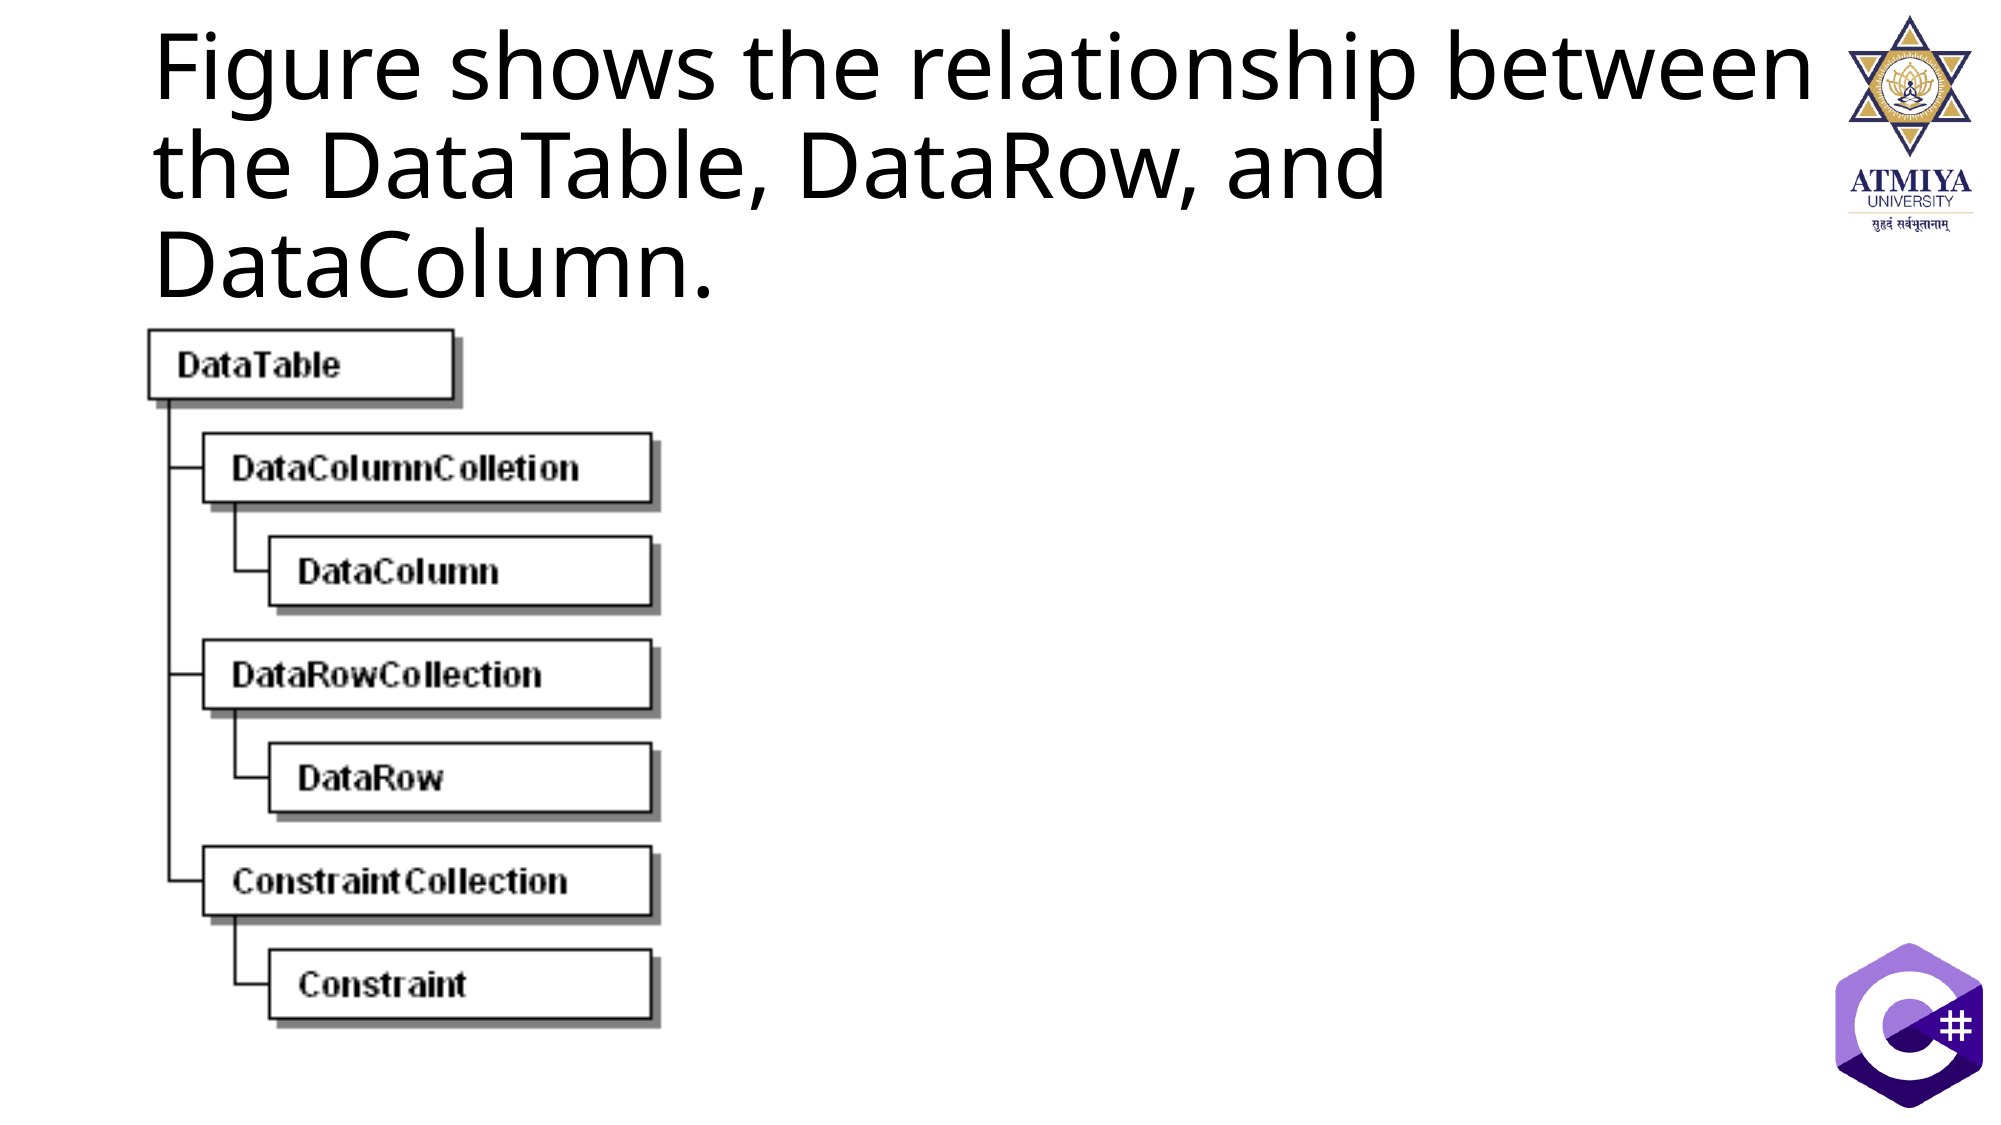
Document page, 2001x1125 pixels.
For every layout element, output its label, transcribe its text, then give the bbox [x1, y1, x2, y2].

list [137, 321, 685, 1041]
title Figure shows the relationship between the DataTable, DataRow, and DataColumn. [137, 59, 1863, 278]
picture [1835, 15, 1985, 235]
picture [1835, 943, 1983, 1108]
